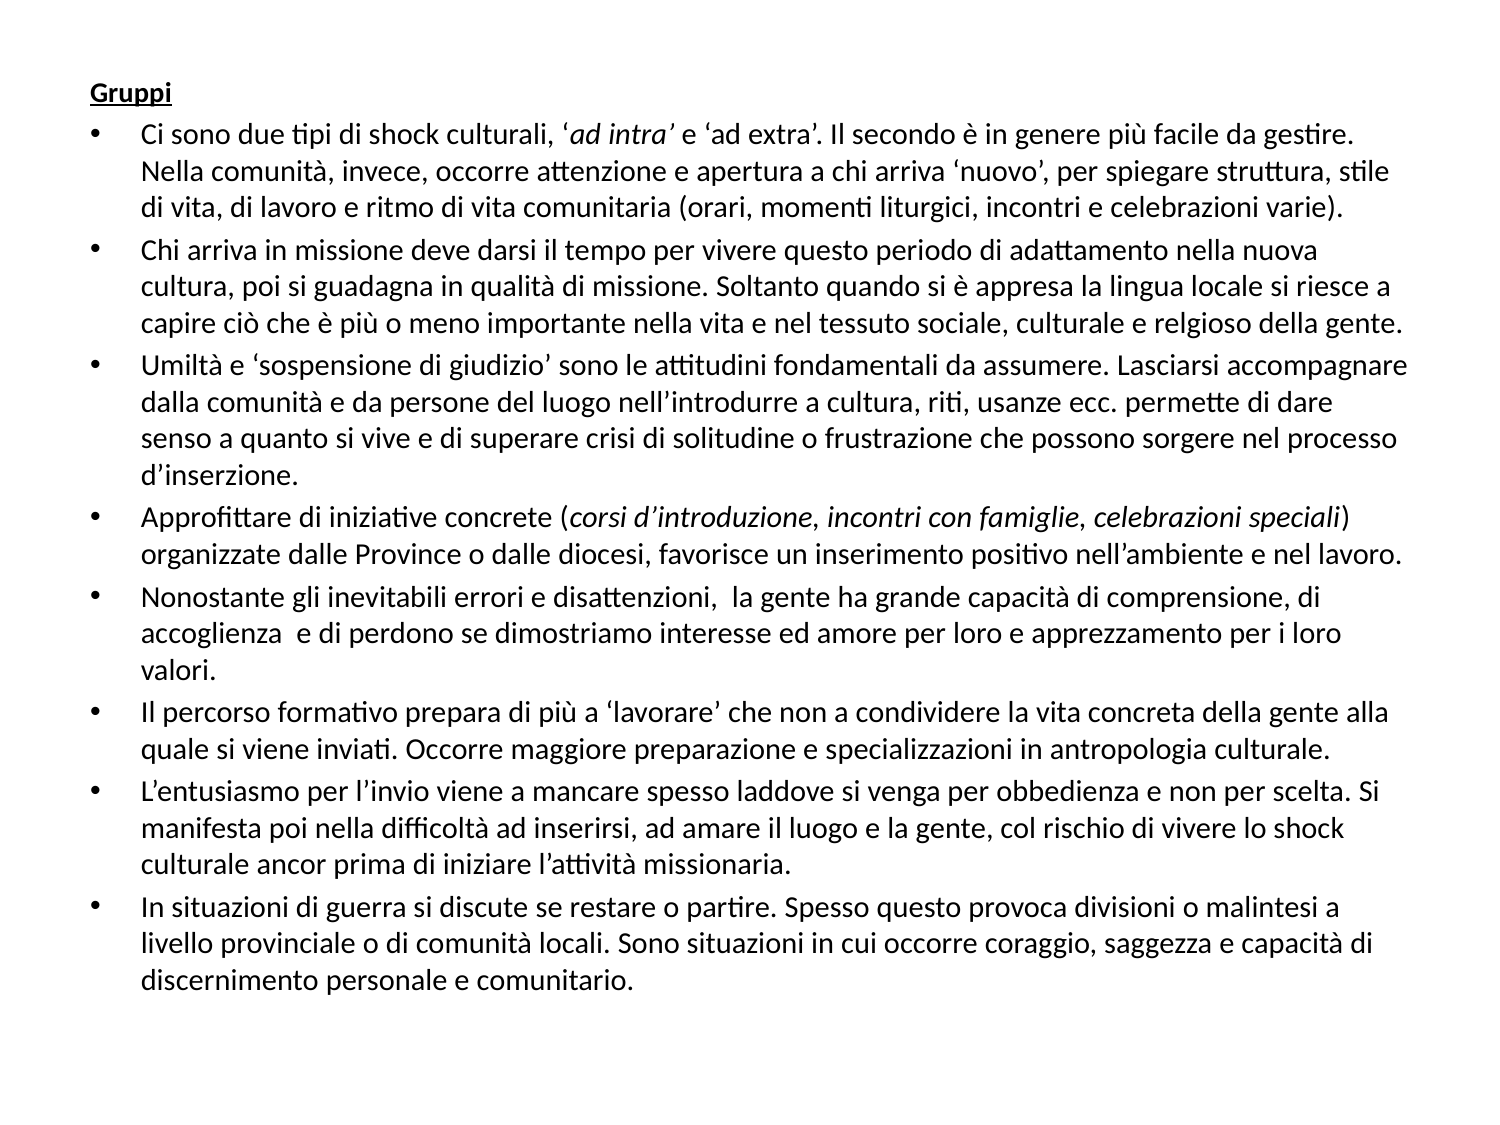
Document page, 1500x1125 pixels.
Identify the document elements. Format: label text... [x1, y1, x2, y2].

list Gruppi Ci sono due tipi di shock culturali, ‘ad intra’ e ‘ad extra’. Il secondo è in genere più facile da gestire. Nella comunità, invece, occorre attenzione e apertura a chi arriva ‘nuovo’, per spiegare struttura, stile di vita, di lavoro e ritmo di vita comunitaria (orari, momenti liturgici, incontri e celebrazioni varie). Chi arriva in missione deve darsi il tempo per vivere questo periodo di adattamento nella nuova cultura, poi si guadagna in qualità di missione. Soltanto quando si è appresa la lingua locale si riesce a capire ciò che è più o meno importante nella vita e nel tessuto sociale, culturale e relgioso della gente. Umiltà e ‘sospensione di giudizio’ sono le attitudini fondamentali da assumere. Lasciarsi accompagnare dalla comunità e da persone del luogo nell’introdurre a cultura, riti, usanze ecc. permette di dare senso a quanto si vive e di superare crisi di solitudine o frustrazione che possono sorgere nel processo d’inserzione. Approfittare di iniziative concrete (corsi d’introduzione, incontri con famiglie, celebrazioni speciali) organizzate dalle Province o dalle diocesi, favorisce un inserimento positivo nell’ambiente e nel lavoro. Nonostante gli inevitabili errori e disattenzioni, la gente ha grande capacità di comprensione, di accoglienza e di perdono se dimostriamo interesse ed amore per loro e apprezzamento per i loro valori. Il percorso formativo prepara di più a ‘lavorare’ che non a condividere la vita concreta della gente alla quale si viene inviati. Occorre maggiore preparazione e specializzazioni in antropologia culturale. L’entusiasmo per l’invio viene a mancare spesso laddove si venga per obbedienza e non per scelta. Si manifesta poi nella difficoltà ad inserirsi, ad amare il luogo e la gente, col rischio di vivere lo shock culturale ancor prima di iniziare l’attività missionaria. In situazioni di guerra si discute se restare o partire. Spesso questo provoca divisioni o malintesi a livello provinciale o di comunità locali. Sono situazioni in cui occorre coraggio, saggezza e capacità di discernimento personale e comunitario. [75, 66, 1425, 1094]
